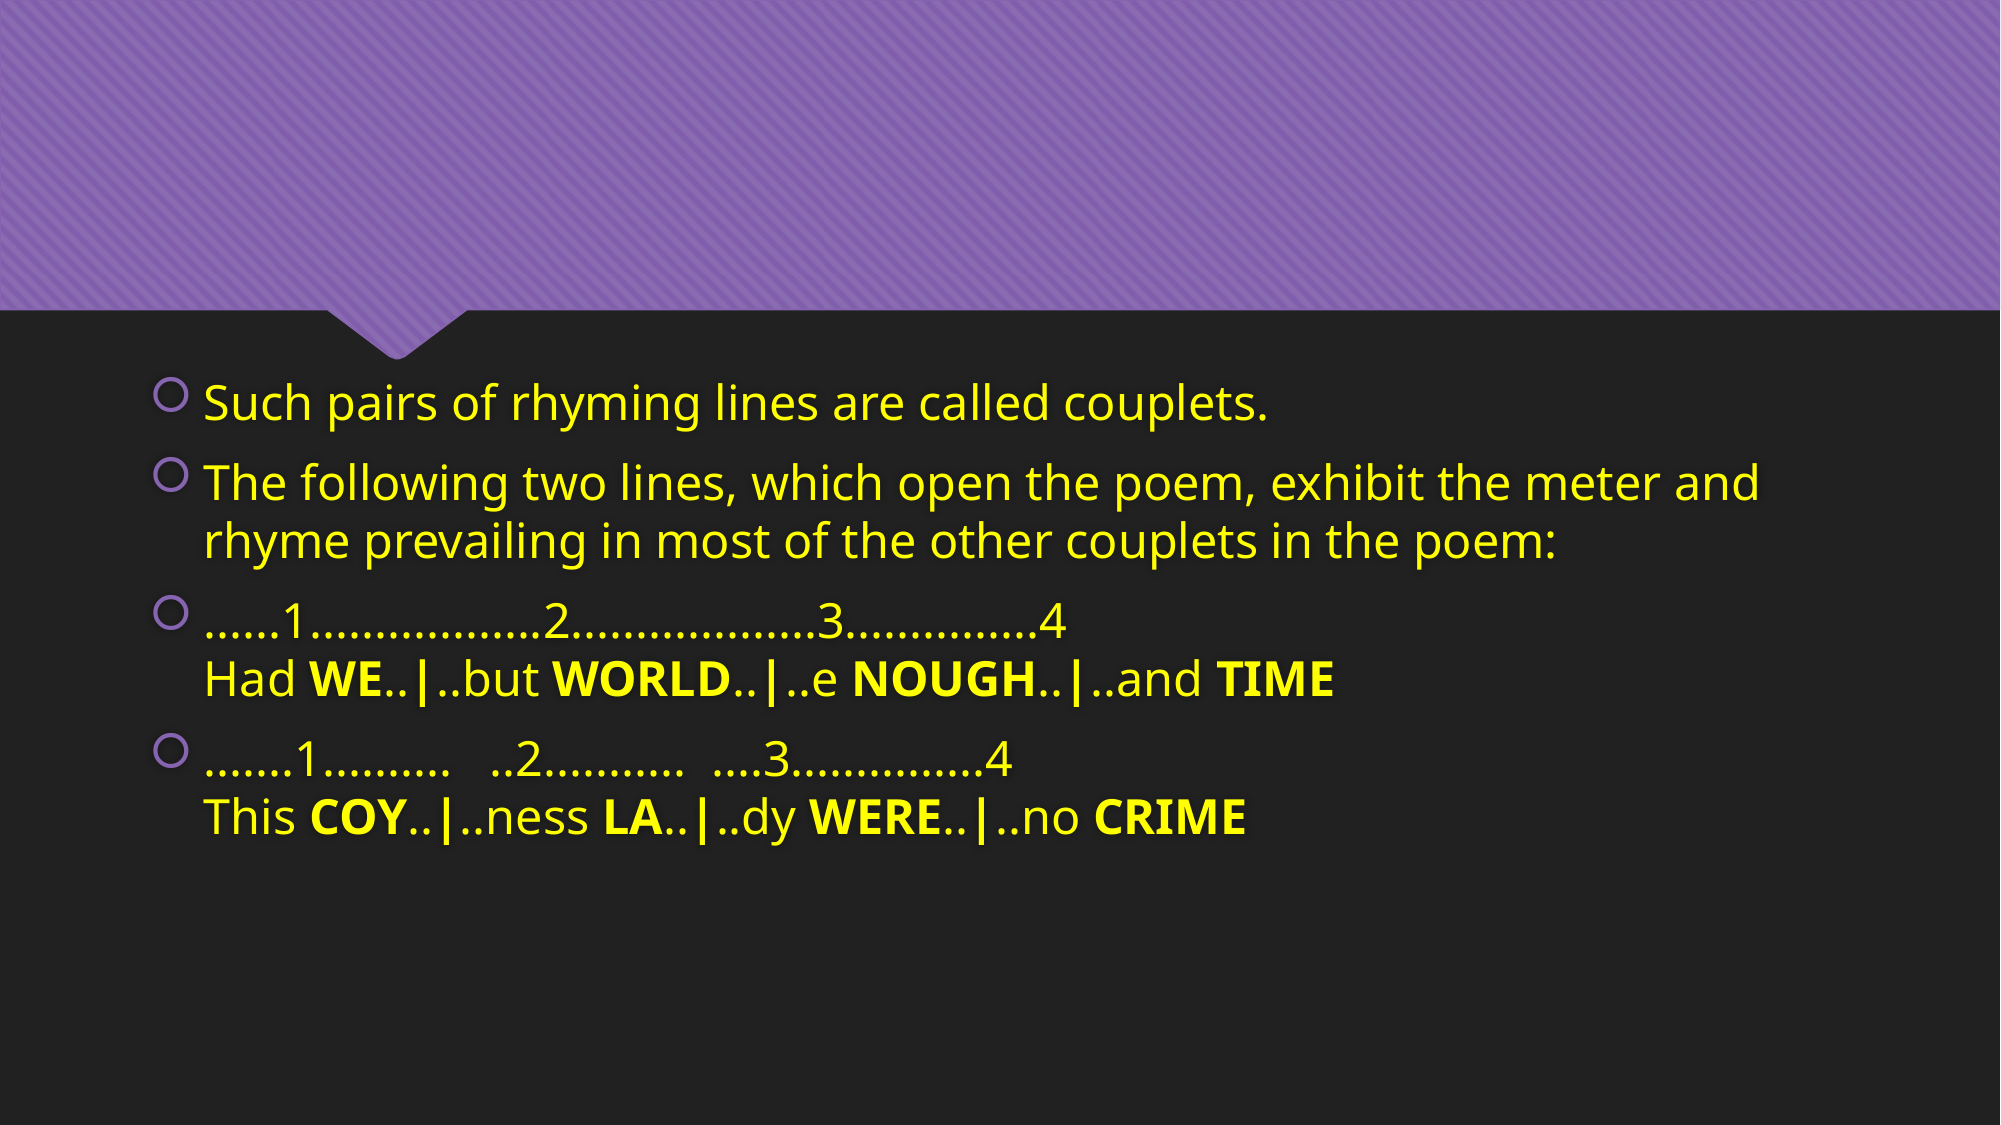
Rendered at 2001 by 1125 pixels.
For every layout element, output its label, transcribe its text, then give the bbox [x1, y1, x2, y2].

list Such pairs of rhyming lines are called couplets. The following two lines, which open the poem, exhibit the meter and rhyme prevailing in most of the other couplets in the poem: ......1..................2...................3...............4 Had WE..|..but WORLD..|..e NOUGH..|..and TIME .......1.......... ..2........... ....3...............4 This COY..|..ness LA..|..dy WERE..|..no CRIME [134, 364, 1866, 962]
